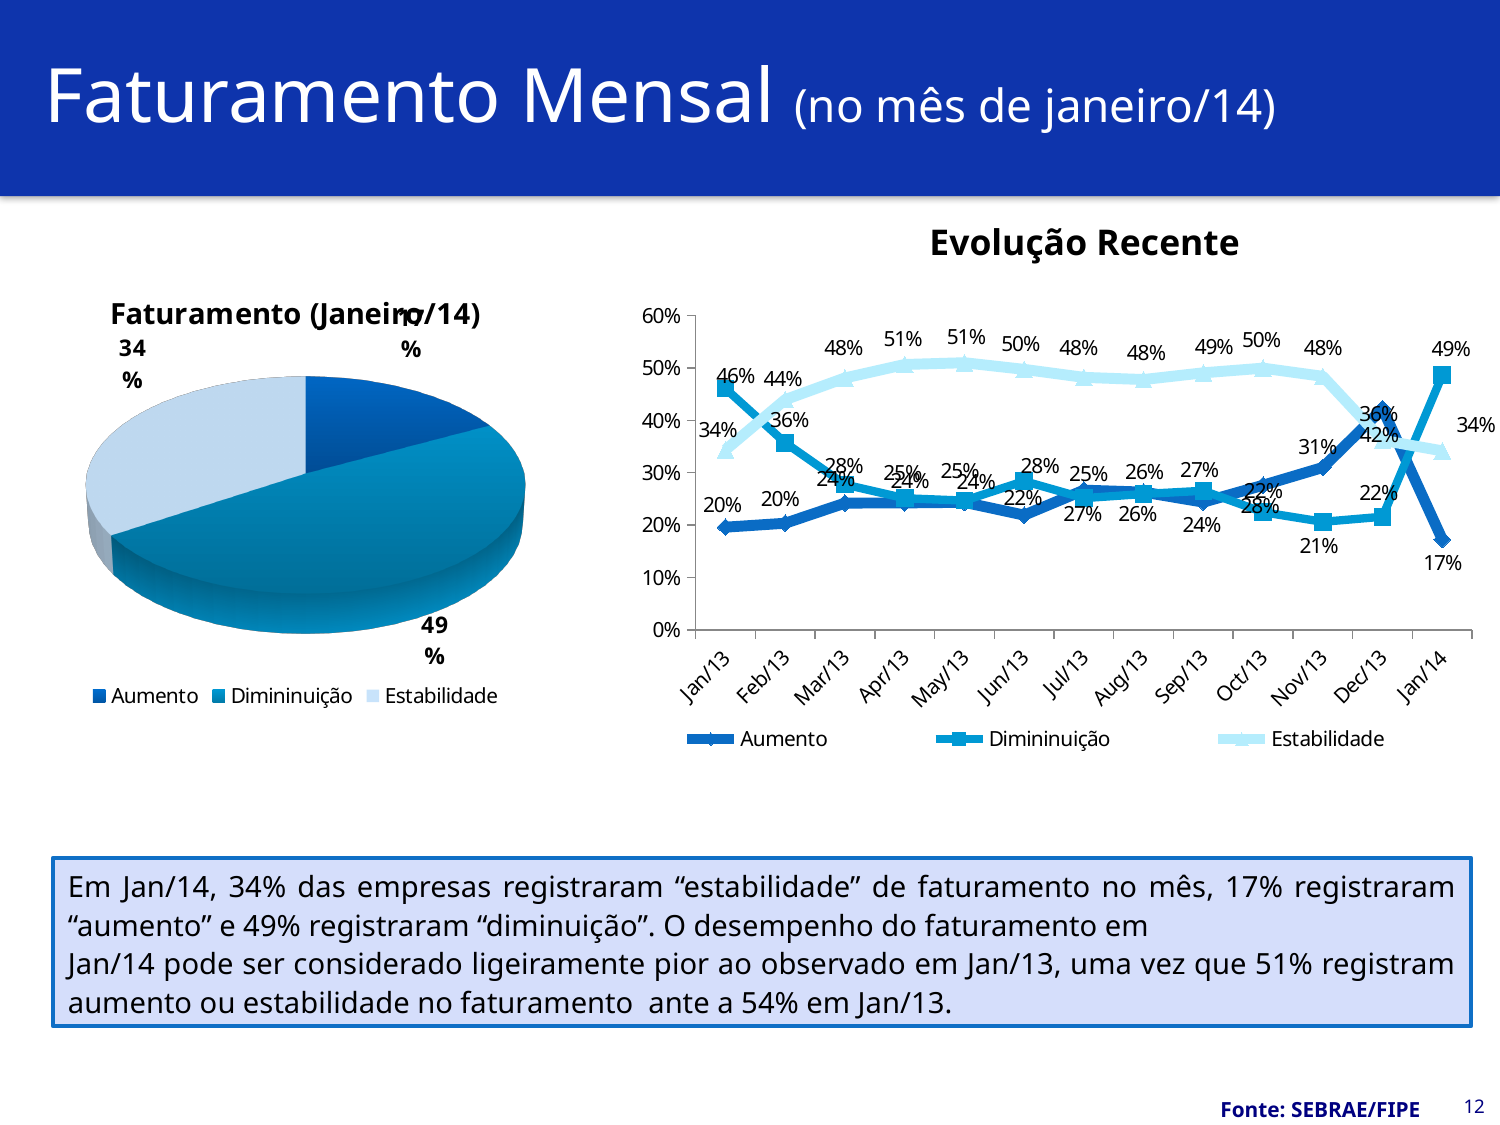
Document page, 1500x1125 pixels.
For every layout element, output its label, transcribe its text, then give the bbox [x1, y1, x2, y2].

chart [29, 266, 562, 717]
text_box Em Jan/14, 34% das empresas registraram “estabilidade” de faturamento no mês, 17% registraram “aumento” e 49% registraram “diminuição”. O desempenho do faturamento em Jan/14 pode ser considerado ligeiramente pior ao observado em Jan/13, uma vez que 51% registram aumento ou estabilidade no faturamento ante a 54% em Jan/13. [51, 856, 1473, 1028]
footer Fonte: SEBRAE/FIPE [702, 1089, 1435, 1125]
text_box Evolução Recente [868, 208, 1302, 270]
slide_number 12 [1321, 1087, 1500, 1125]
title Faturamento Mensal (no mês de janeiro/14) [29, 11, 1483, 173]
chart [571, 278, 1500, 777]
